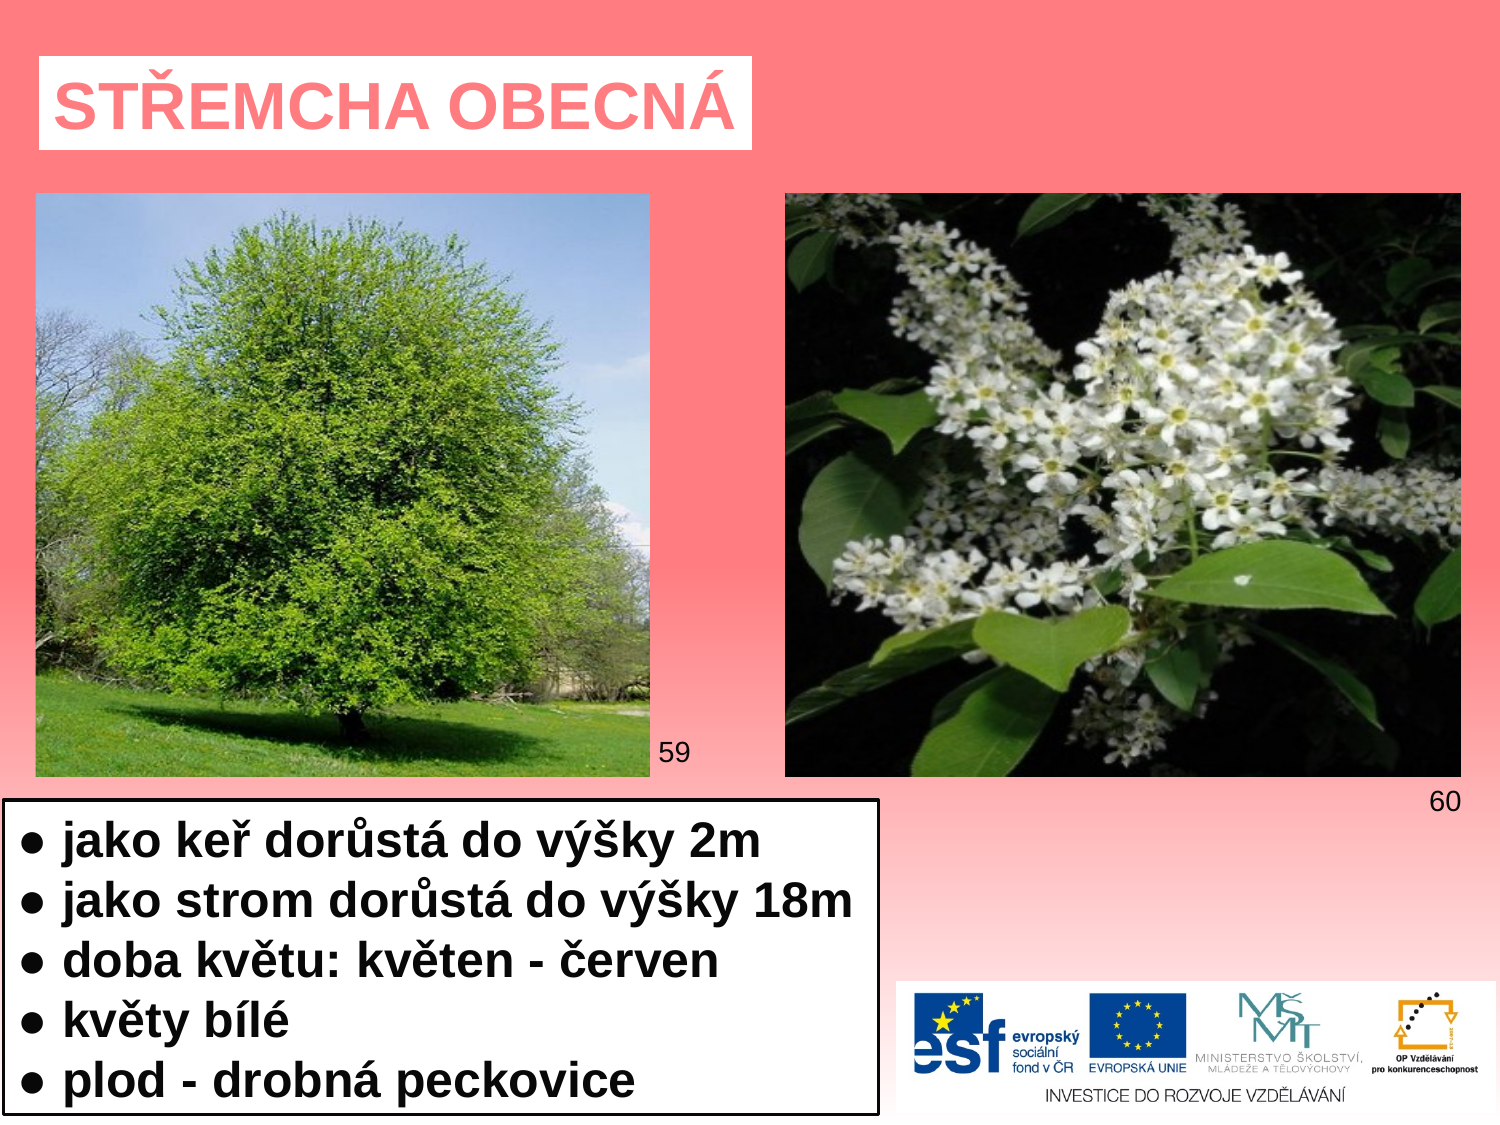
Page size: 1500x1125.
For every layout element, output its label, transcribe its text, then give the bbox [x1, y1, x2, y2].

picture [895, 981, 1497, 1113]
text_box 59 [654, 725, 706, 776]
text_box 60 [1414, 774, 1477, 825]
picture [35, 193, 651, 777]
text_box ● jako keř dorůstá do výšky 2m ● jako strom dorůstá do výšky 18m ● doba květu: květen - červen ● květy bílé ● plod - drobná peckovice [3, 799, 879, 1115]
text_box STŘEMCHA OBECNÁ [38, 55, 753, 151]
picture [785, 193, 1461, 777]
